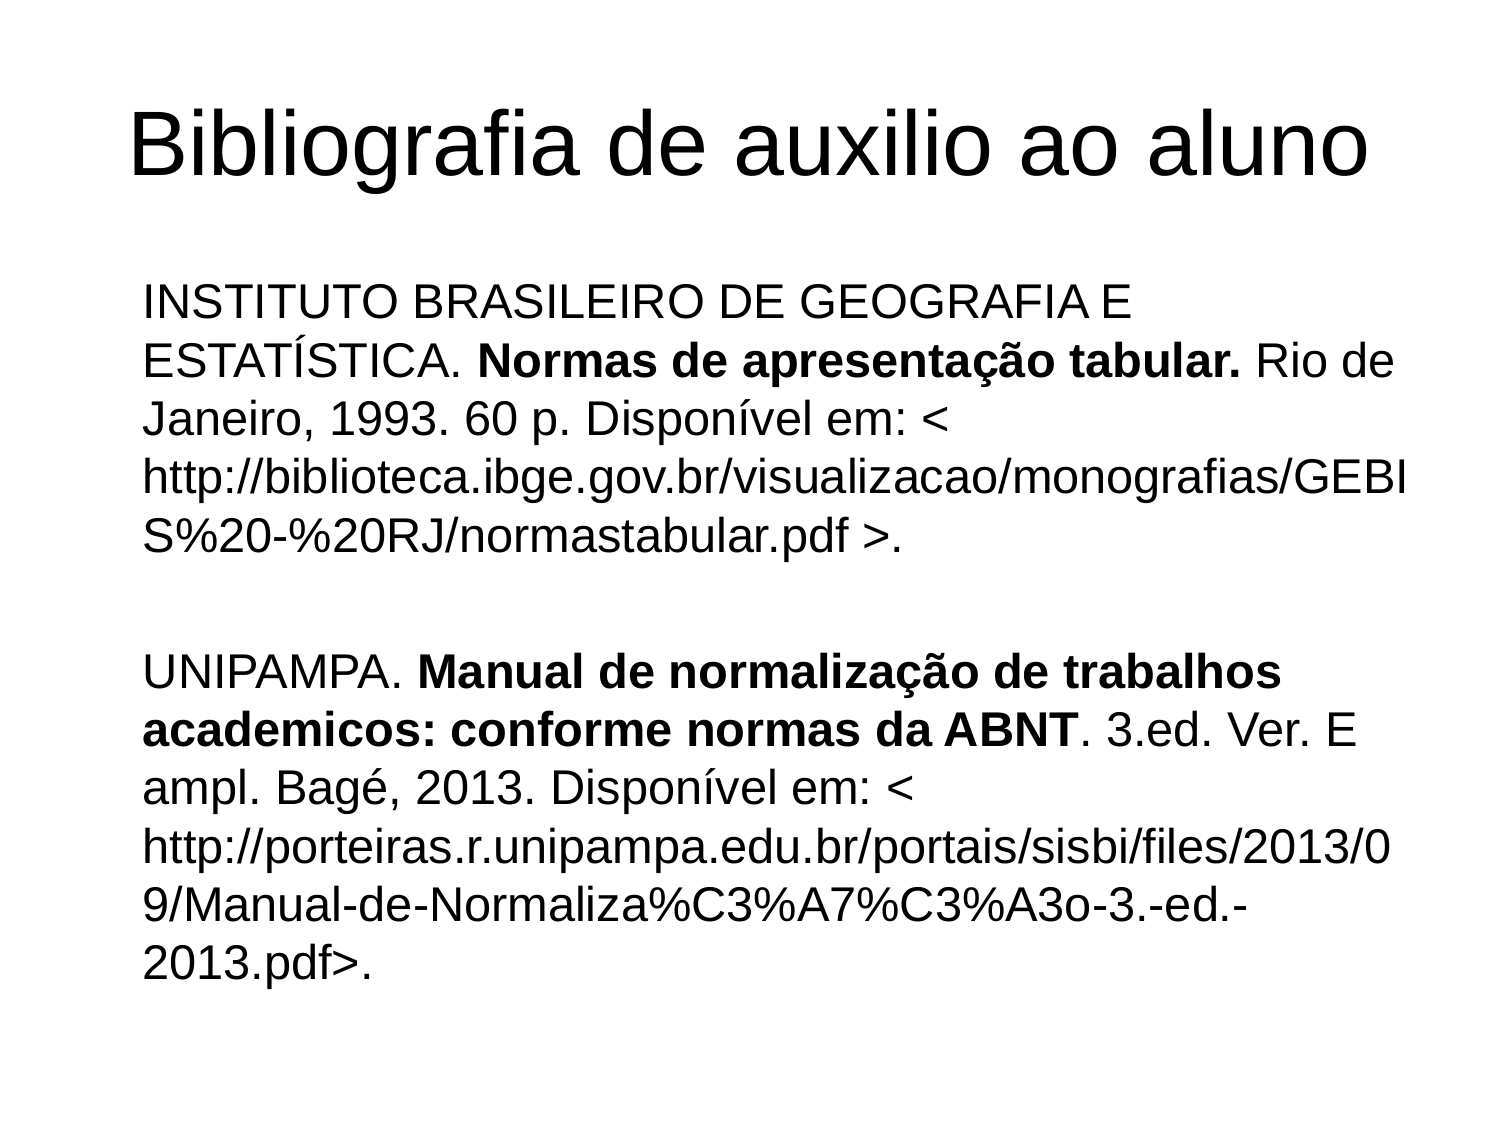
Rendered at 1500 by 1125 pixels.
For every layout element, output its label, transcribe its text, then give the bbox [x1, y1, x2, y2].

title Bibliografia de auxilio ao aluno [75, 45, 1425, 233]
list INSTITUTO BRASILEIRO DE GEOGRAFIA E ESTATÍSTICA. Normas de apresentação tabular. Rio de Janeiro, 1993. 60 p. Disponível em: < http://biblioteca.ibge.gov.br/visualizacao/monografias/GEBIS%20-%20RJ/normastabular.pdf >. UNIPAMPA. Manual de normalização de trabalhos academicos: conforme normas da ABNT. 3.ed. Ver. E ampl. Bagé, 2013. Disponível em: < http://porteiras.r.unipampa.edu.br/portais/sisbi/files/2013/09/Manual-de-Normaliza%C3%A7%C3%A3o-3.-ed.-2013.pdf>. [75, 262, 1425, 1005]
